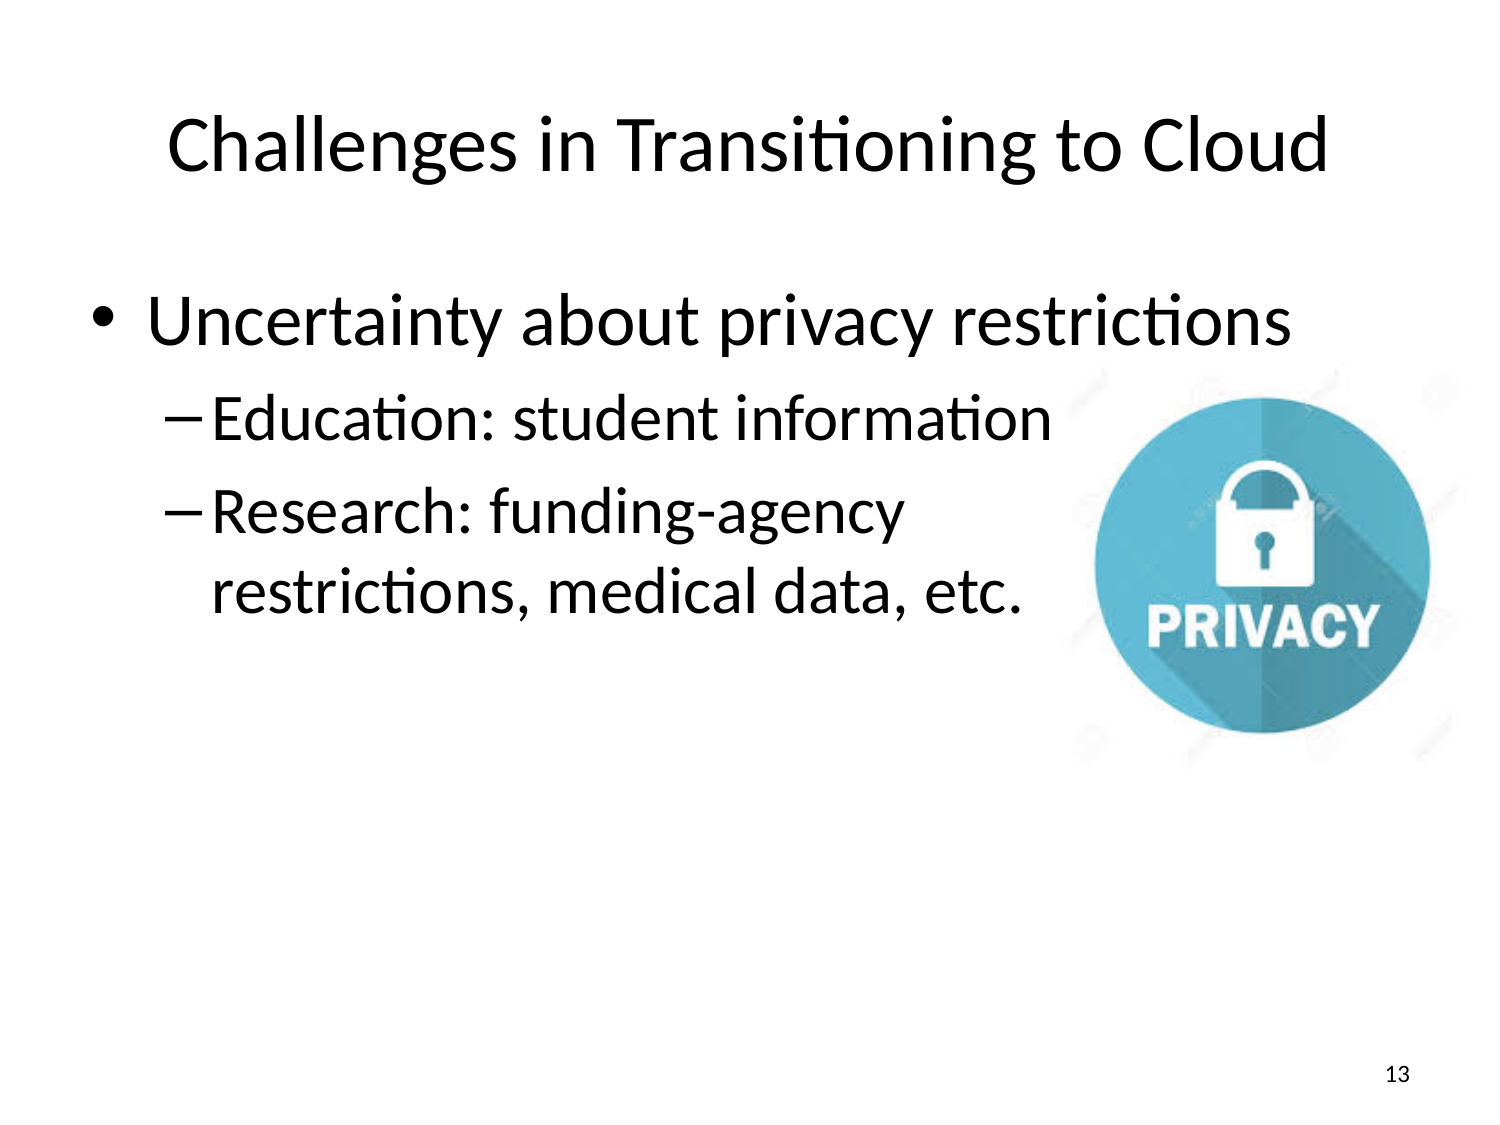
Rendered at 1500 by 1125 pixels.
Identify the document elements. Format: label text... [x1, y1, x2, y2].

picture [1058, 361, 1468, 771]
title Challenges in Transitioning to Cloud [75, 45, 1425, 233]
slide_number 12 [1074, 1042, 1425, 1103]
list Uncertainty about privacy restrictions Education: student information Research: funding-agency restrictions, medical data, etc. [75, 262, 1425, 1005]
